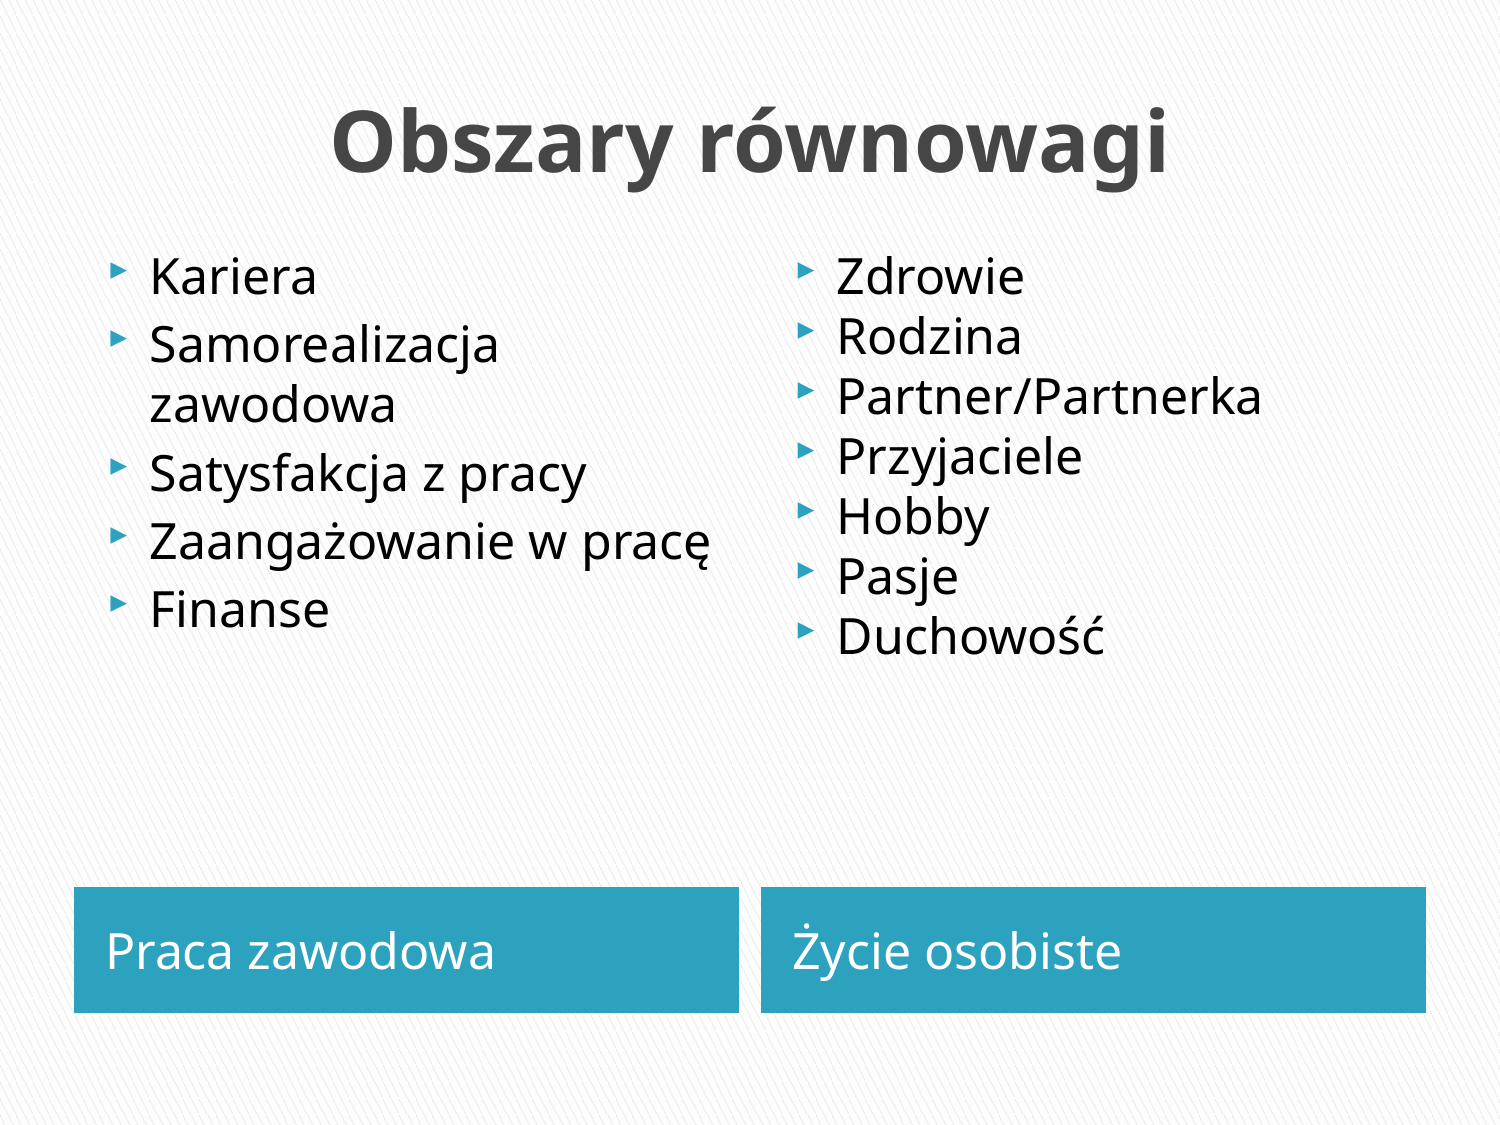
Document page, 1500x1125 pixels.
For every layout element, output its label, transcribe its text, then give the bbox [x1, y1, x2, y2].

list Zdrowie Rodzina Partner/Partnerka Przyjaciele Hobby Pasje Duchowość [761, 236, 1425, 884]
list Kariera Samorealizacja zawodowa Satysfakcja z pracy Zaangażowanie w pracę Finanse [75, 236, 738, 884]
list Życie osobiste [761, 887, 1426, 1013]
list Praca zawodowa [74, 887, 739, 1013]
title Obszary równowagi [75, 44, 1425, 233]
